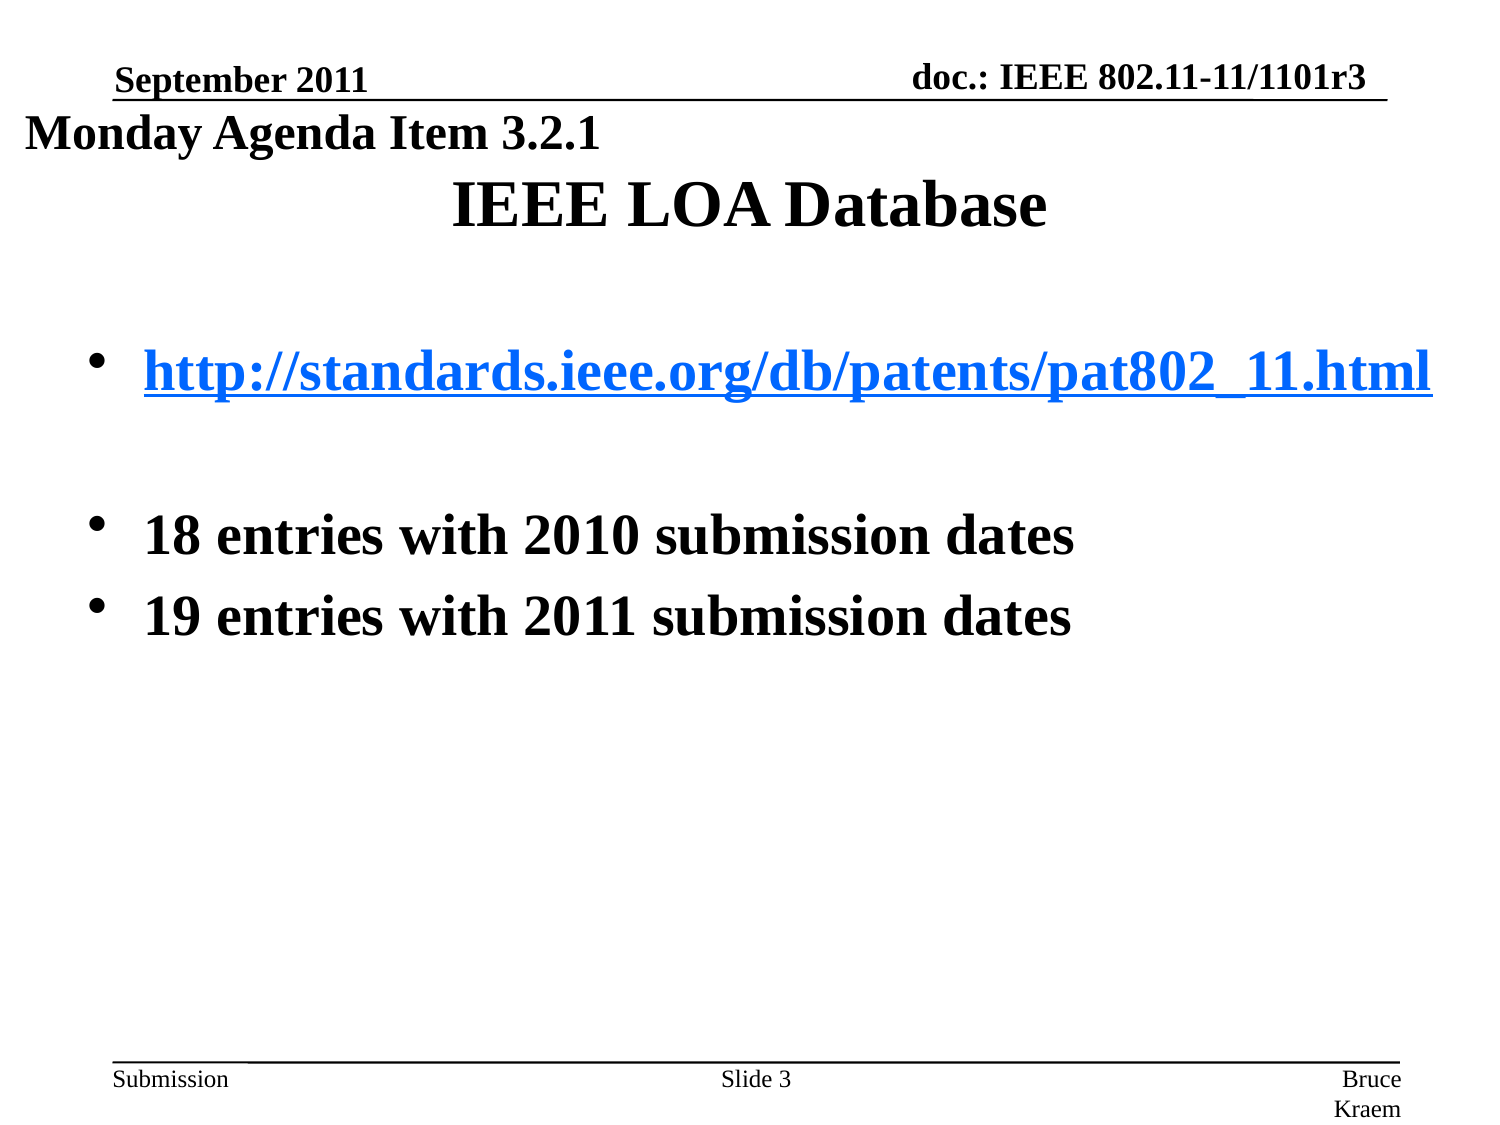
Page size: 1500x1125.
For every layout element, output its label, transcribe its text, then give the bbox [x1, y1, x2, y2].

title IEEE LOA Database [112, 112, 1388, 288]
footer Bruce Kraemer, Marvell [1325, 1062, 1402, 1093]
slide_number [114, 54, 372, 100]
list http://standards.ieee.org/db/patents/pat802_11.html 18 entries with 2010 submission dates 19 entries with 2011 submission dates [71, 324, 1457, 1001]
text_box Monday Agenda Item 3.2.1 [10, 92, 629, 167]
slide_number Slide 3 [721, 1062, 792, 1093]
